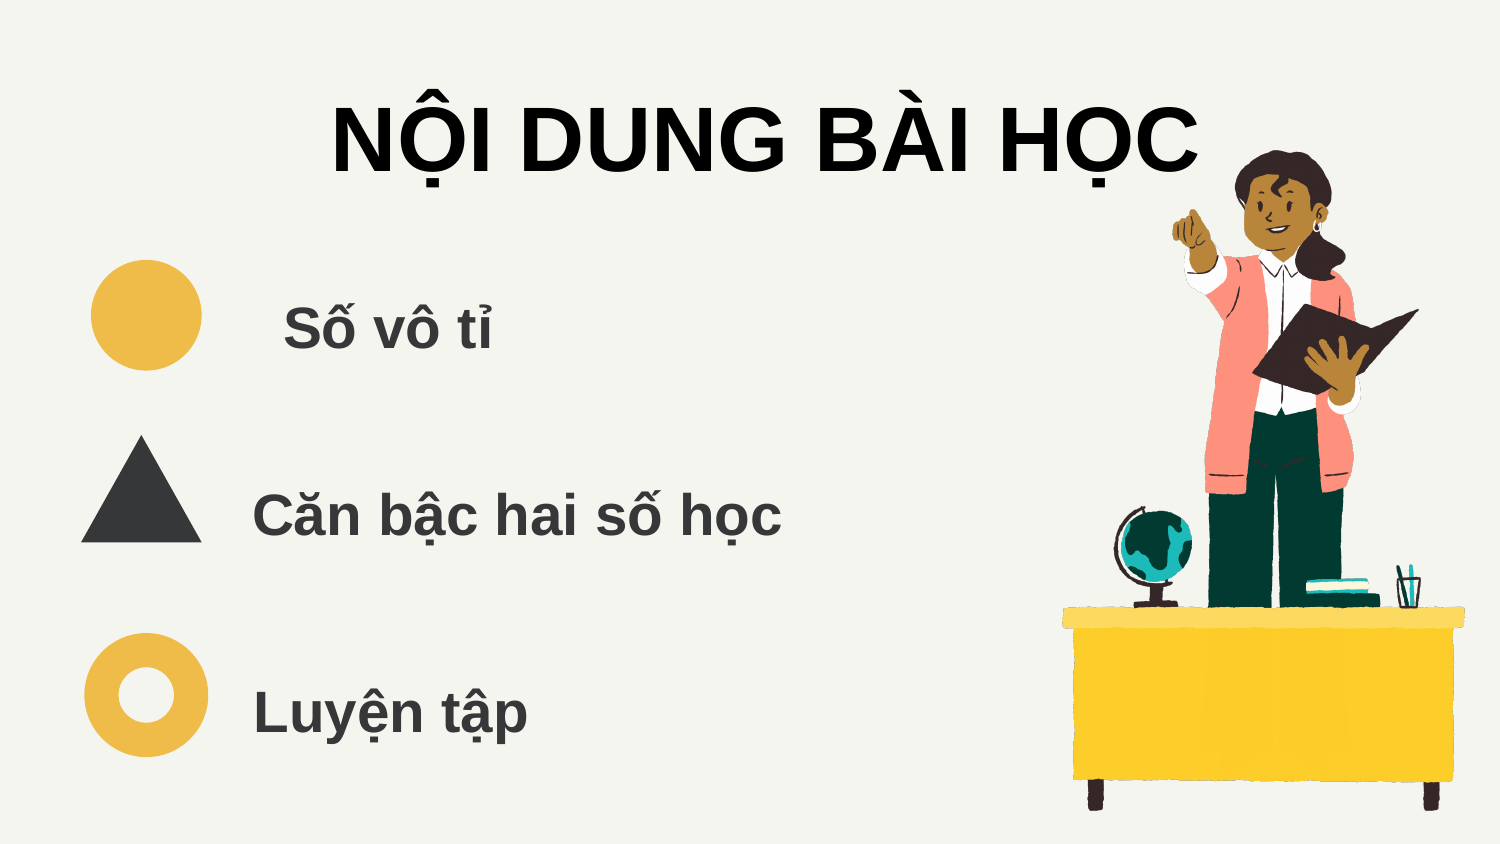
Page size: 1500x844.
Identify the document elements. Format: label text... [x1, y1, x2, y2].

text_box Luyện tập [253, 645, 563, 744]
text_box NỘI DUNG BÀI HỌC [252, 39, 1281, 190]
text_box [81, 434, 202, 543]
text_box Số vô tỉ [283, 262, 530, 361]
text_box [84, 633, 209, 758]
text_box [90, 259, 202, 371]
picture [1062, 150, 1465, 811]
text_box Căn bậc hai số học [252, 449, 818, 548]
